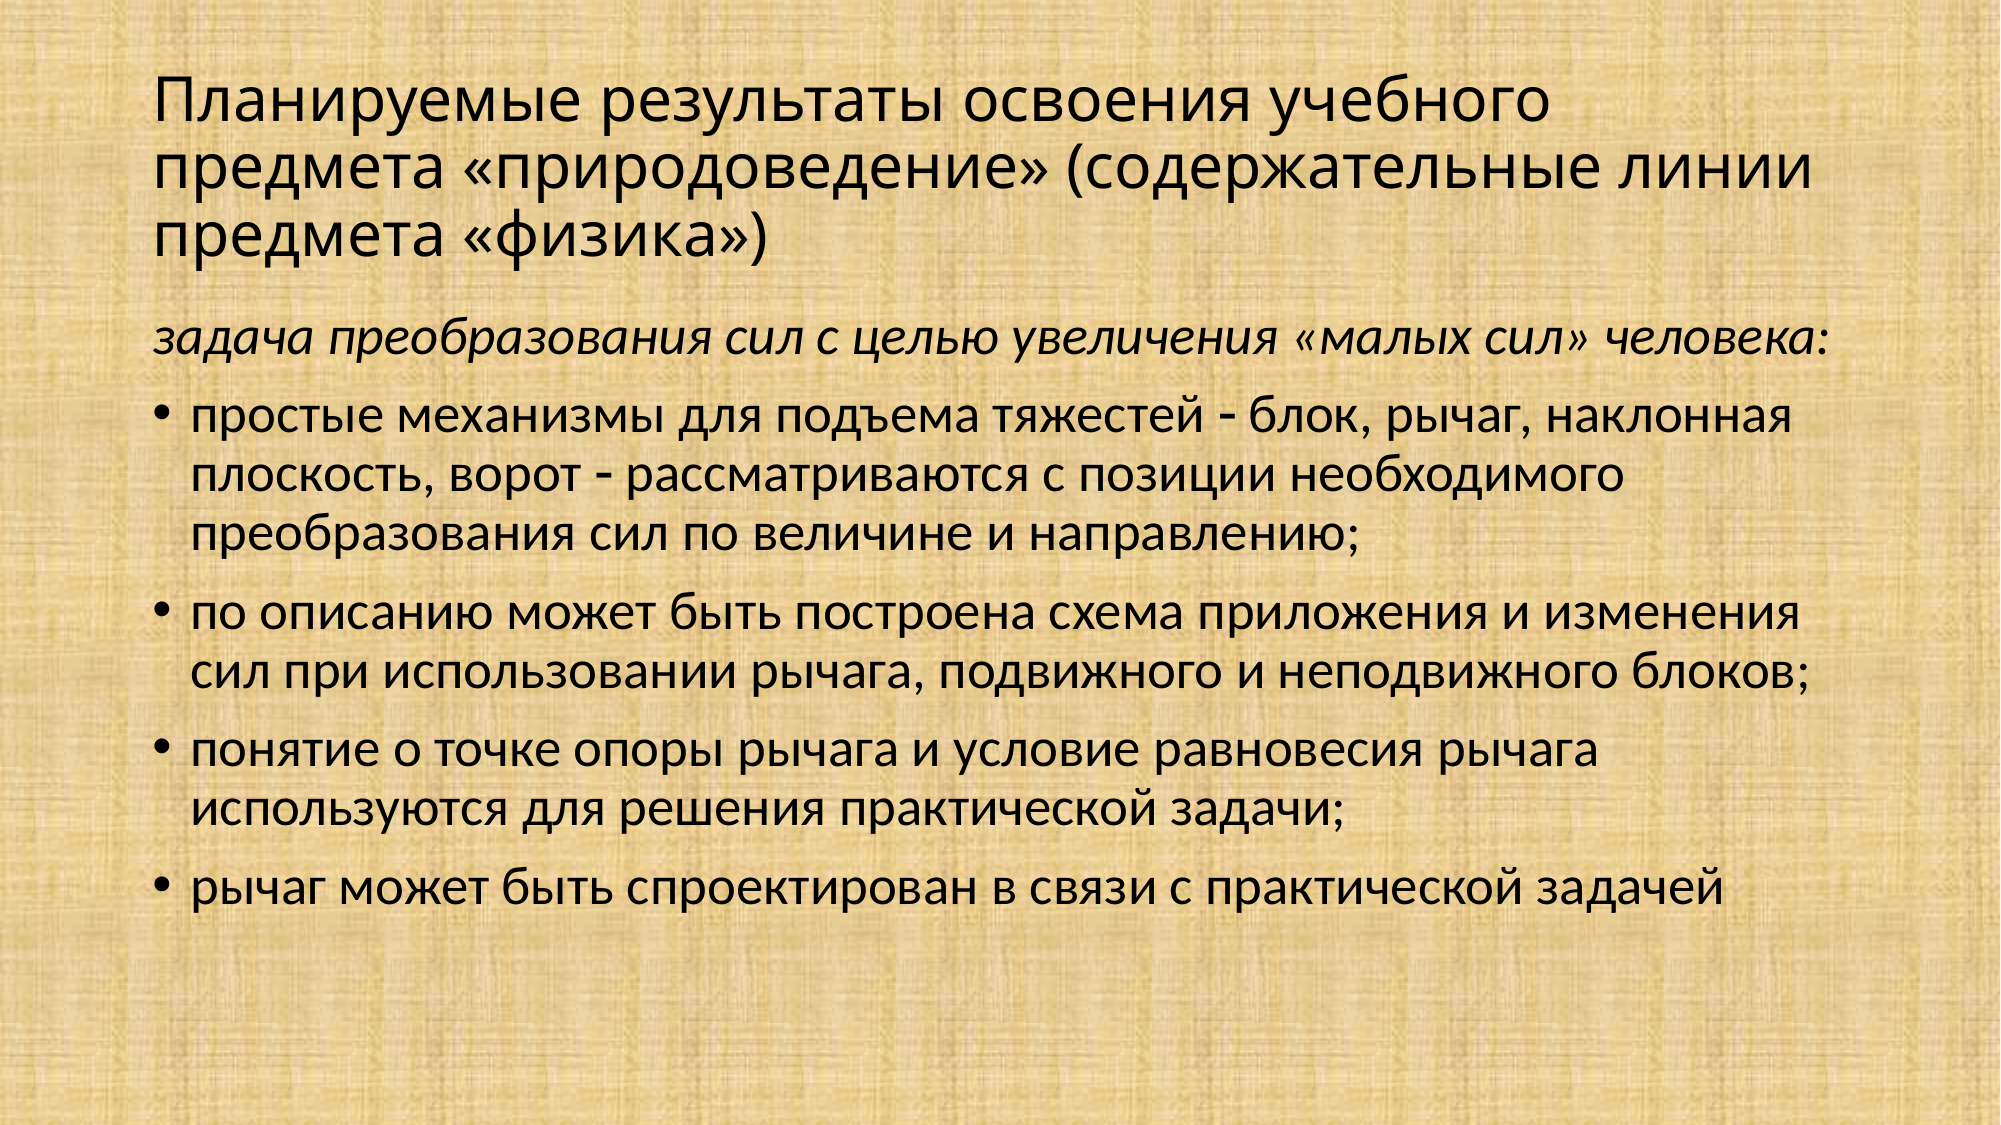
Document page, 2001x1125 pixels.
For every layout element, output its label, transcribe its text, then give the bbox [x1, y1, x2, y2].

title Планируемые результаты освоения учебного предмета «природоведение» (содержательные линии предмета «физика») [137, 59, 1863, 278]
list задача преобразования сил с целью увеличения «малых сил» человека: простые механизмы для подъема тяжестей  блок, рычаг, наклонная плоскость, ворот  рассматриваются с позиции необходимого преобразования сил по величине и направлению; по описанию может быть построена схема приложения и изменения сил при использовании рычага, подвижного и неподвижного блоков; понятие о точке опоры рычага и условие равновесия рычага используются для решения практической задачи; рычаг может быть спроектирован в связи с практической задачей [137, 299, 1863, 1014]
picture [0, 0, 2001, 1125]
